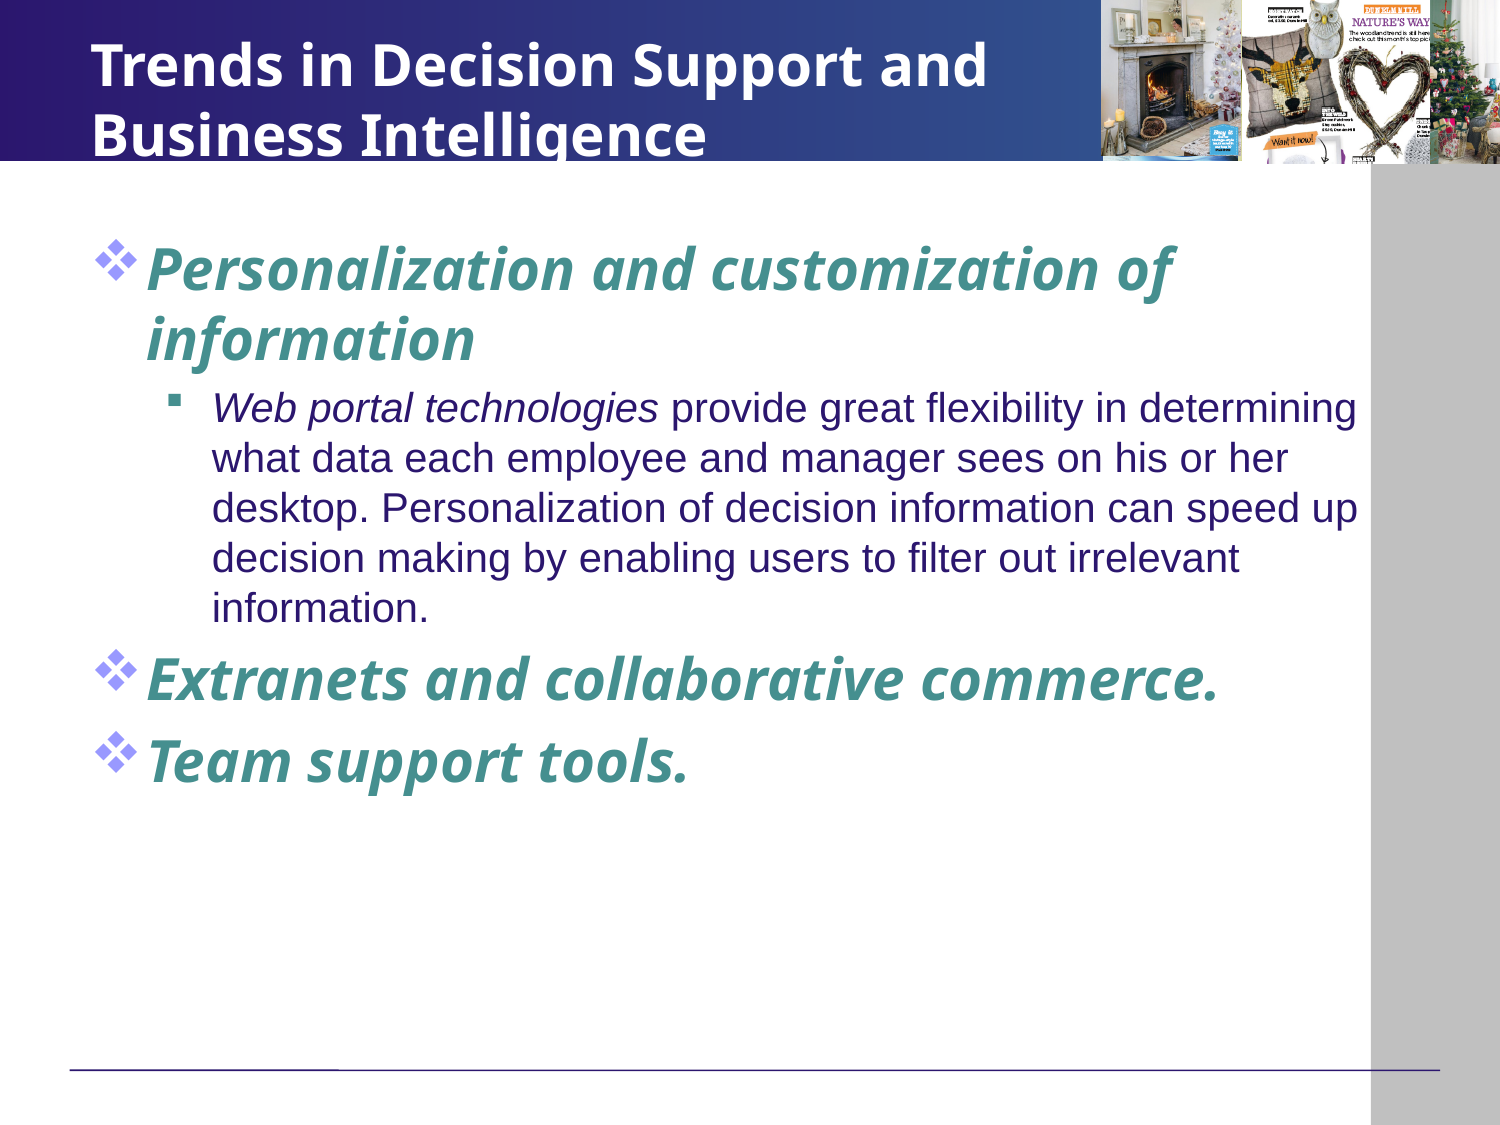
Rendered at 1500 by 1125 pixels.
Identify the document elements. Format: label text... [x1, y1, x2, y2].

list Personalization and customization of information Web portal technologies provide great flexibility in determining what data each employee and manager sees on his or her desktop. Personalization of decision information can speed up decision making by enabling users to filter out irrelevant information. Extranets and collaborative commerce. Team support tools. [74, 224, 1426, 1038]
title Trends in Decision Support and Business Intelligence [74, 52, 1088, 145]
picture [1101, 0, 1500, 164]
